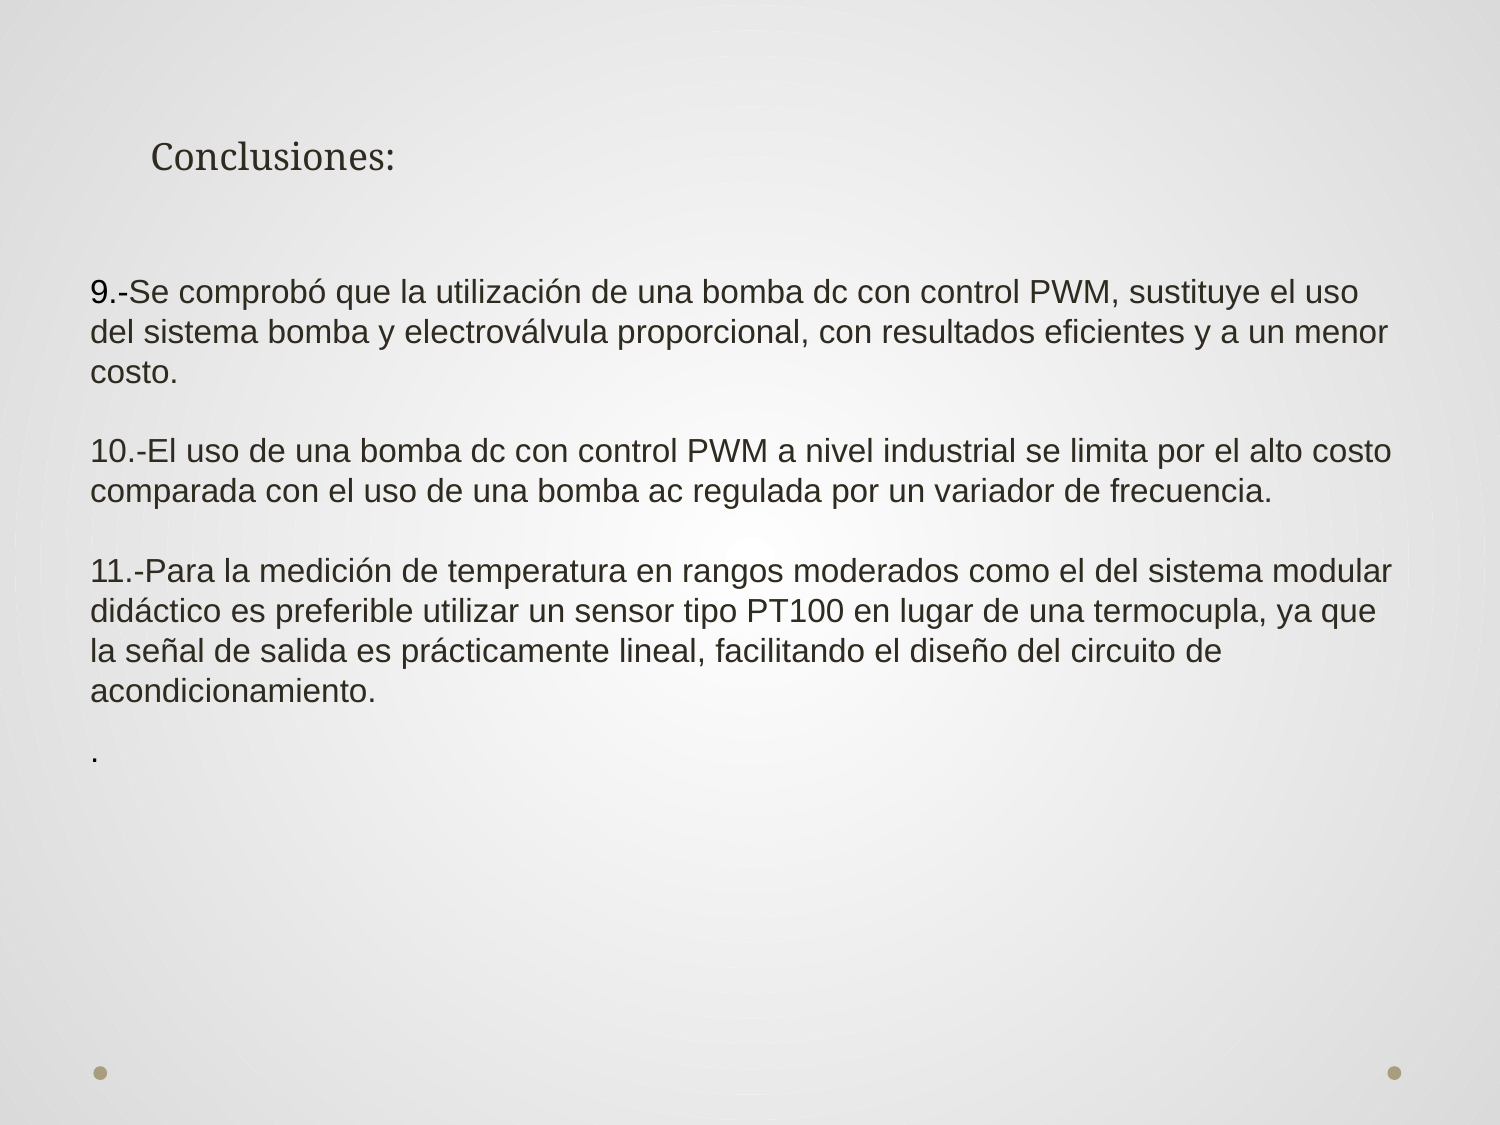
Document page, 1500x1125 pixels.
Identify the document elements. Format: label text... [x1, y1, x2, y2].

list 9.-Se comprobó que la utilización de una bomba dc con control PWM, sustituye el uso del sistema bomba y electroválvula proporcional, con resultados eficientes y a un menor costo. 10.-El uso de una bomba dc con control PWM a nivel industrial se limita por el alto costo comparada con el uso de una bomba ac regulada por un variador de frecuencia. 11.-Para la medición de temperatura en rangos moderados como el del sistema modular didáctico es preferible utilizar un sensor tipo PT100 en lugar de una termocupla, ya que la señal de salida es prácticamente lineal, facilitando el diseño del circuito de acondicionamiento. . [75, 262, 1425, 916]
text_box Conclusiones: [135, 125, 1235, 186]
